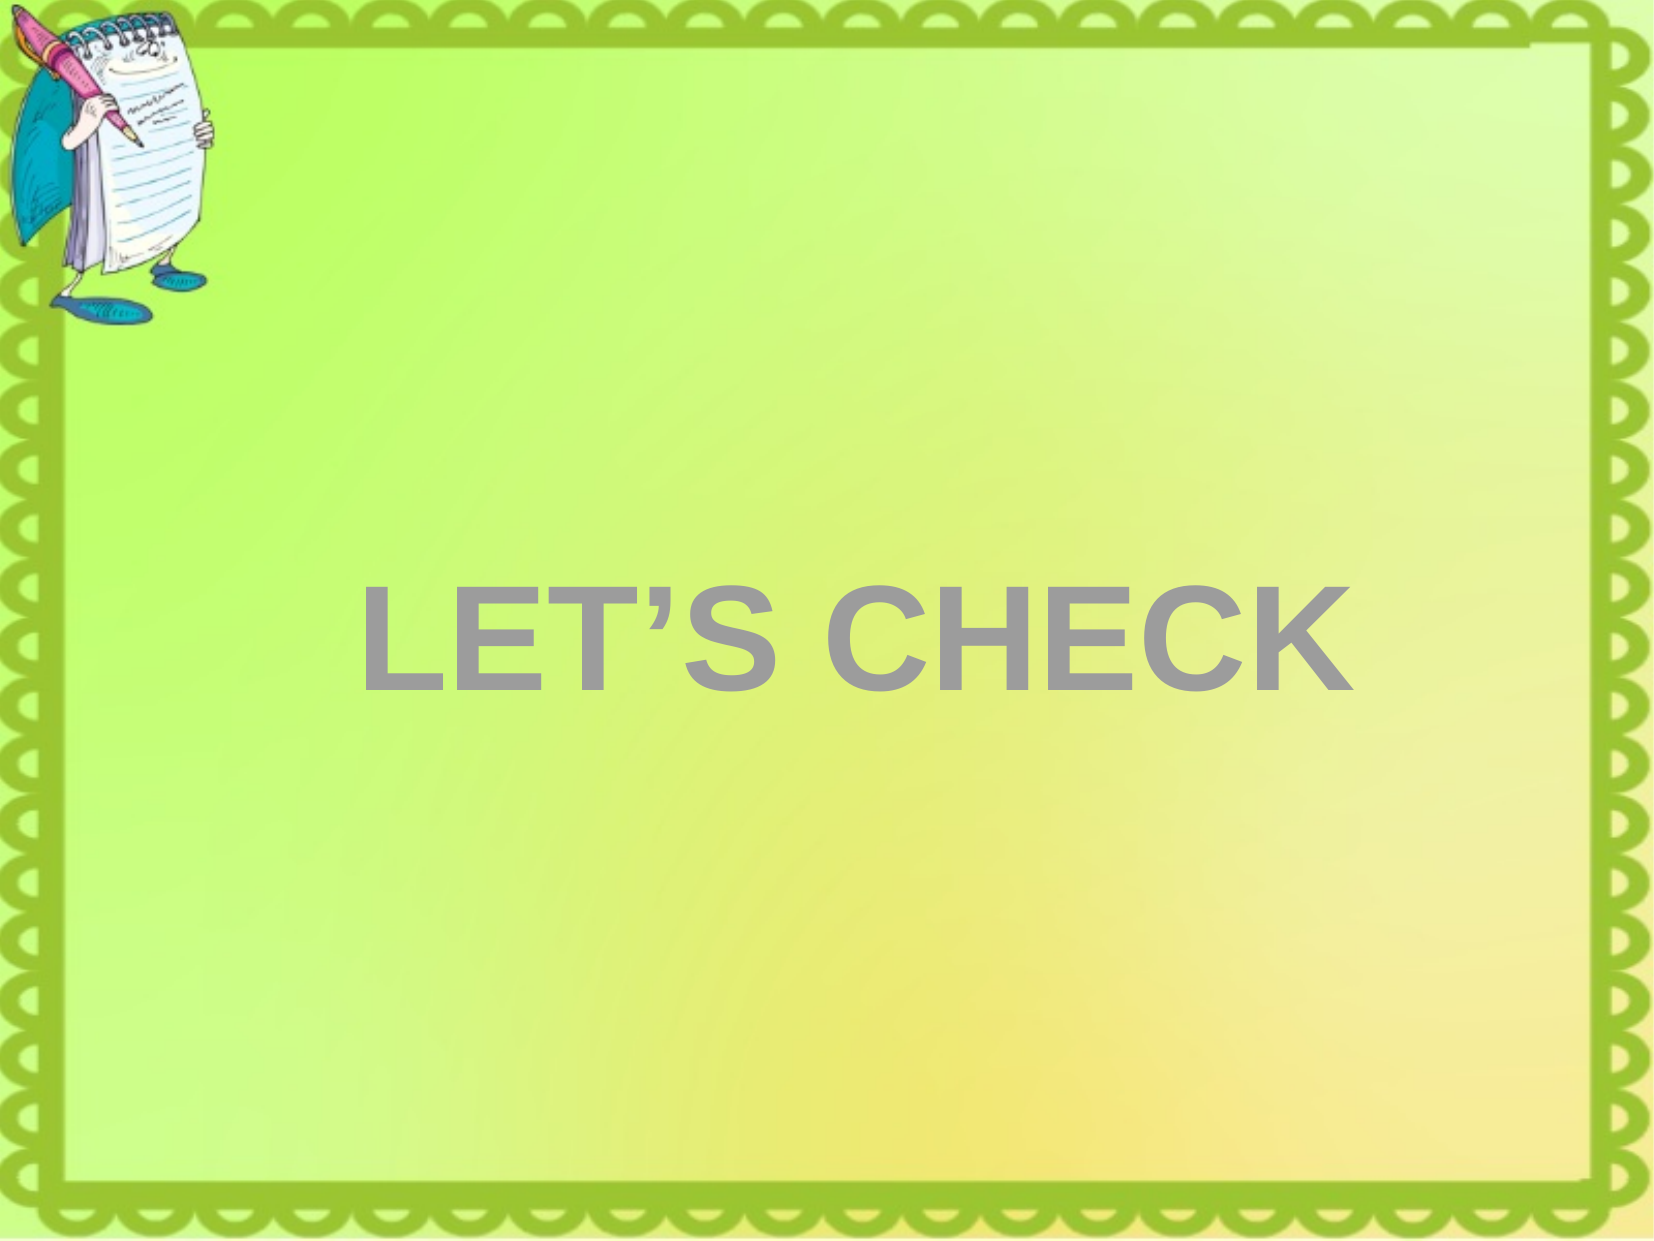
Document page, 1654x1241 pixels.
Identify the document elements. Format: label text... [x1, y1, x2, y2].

picture [0, 0, 1654, 1241]
text_box LET’S CHECK [287, 549, 1426, 732]
